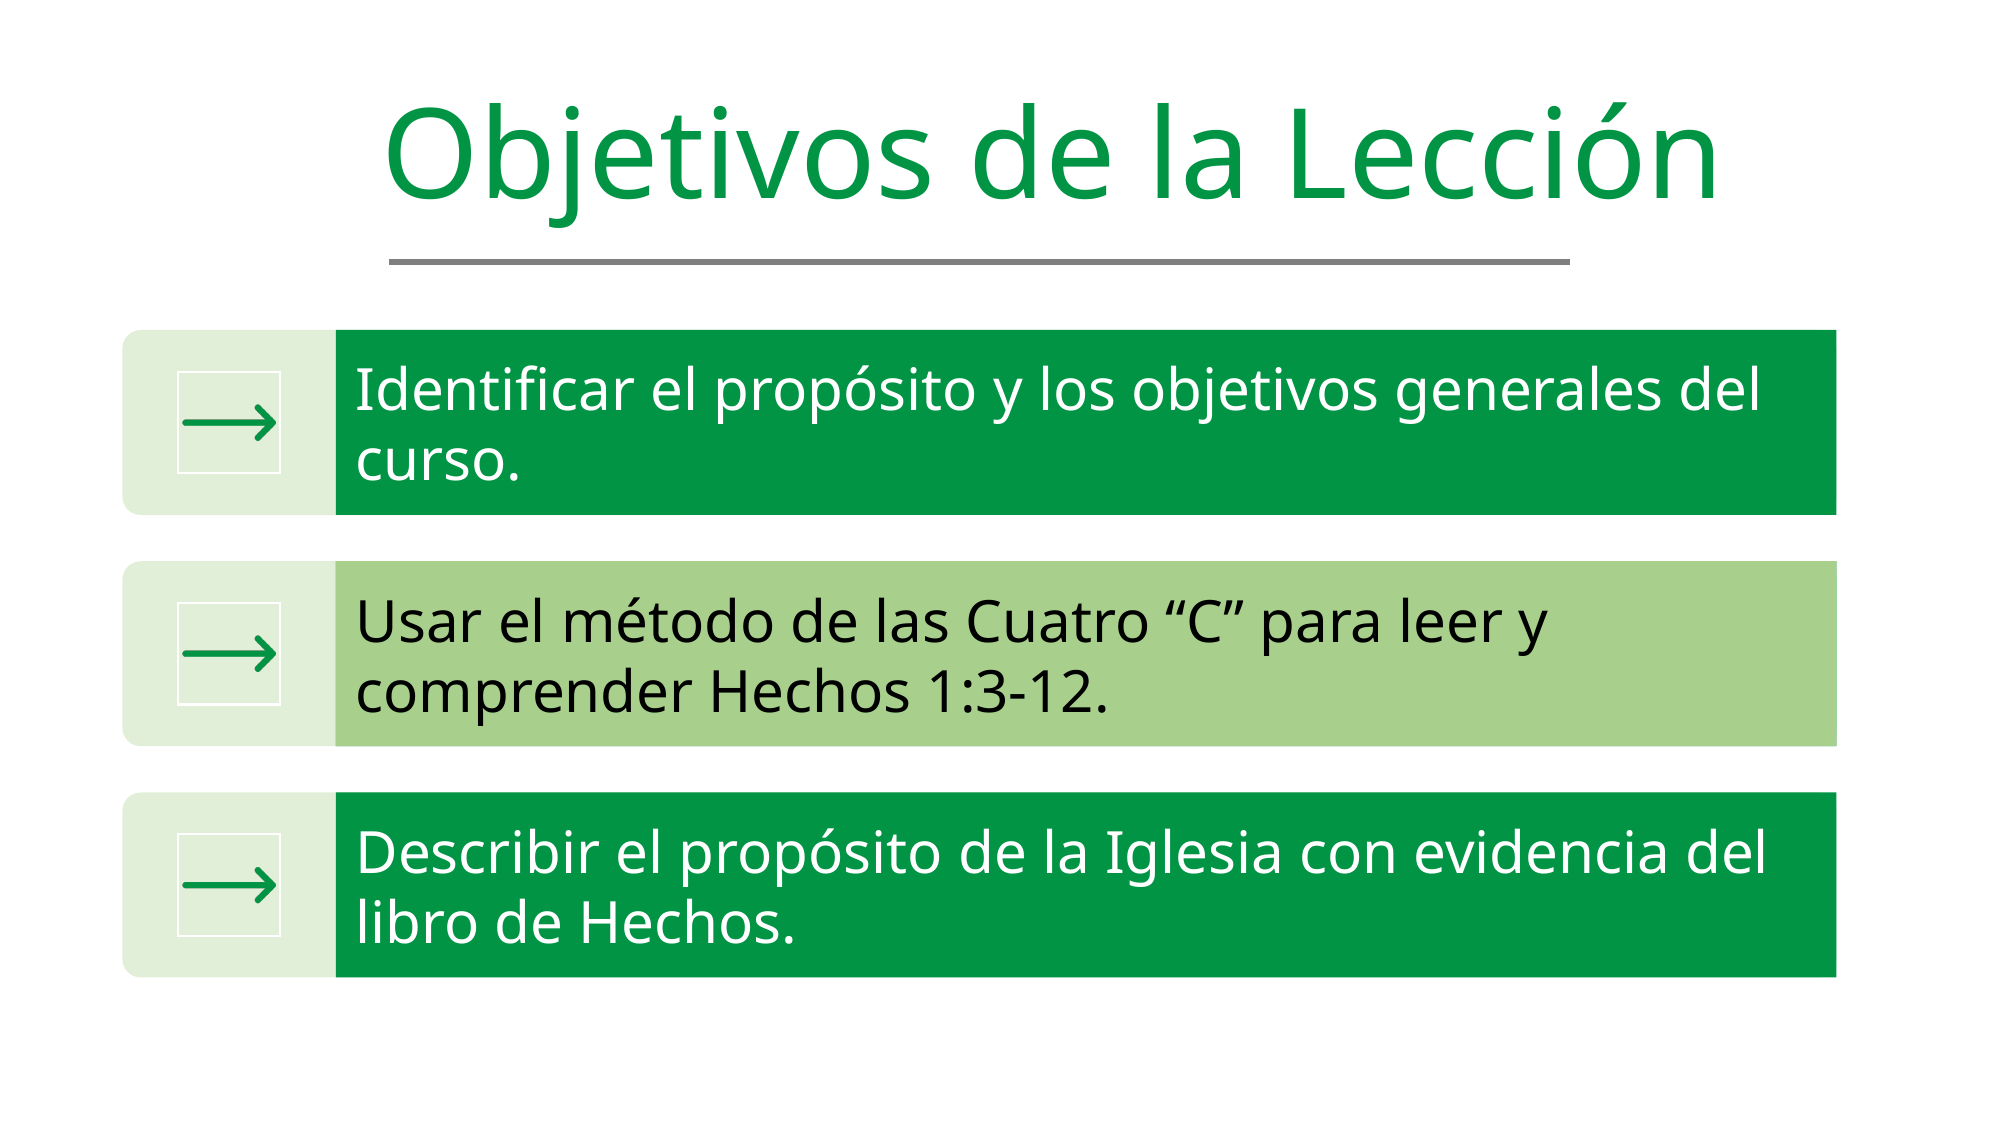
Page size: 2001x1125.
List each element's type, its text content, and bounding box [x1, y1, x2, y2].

text_box Objetivos de la Lección [366, 66, 1837, 232]
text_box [122, 329, 1837, 978]
